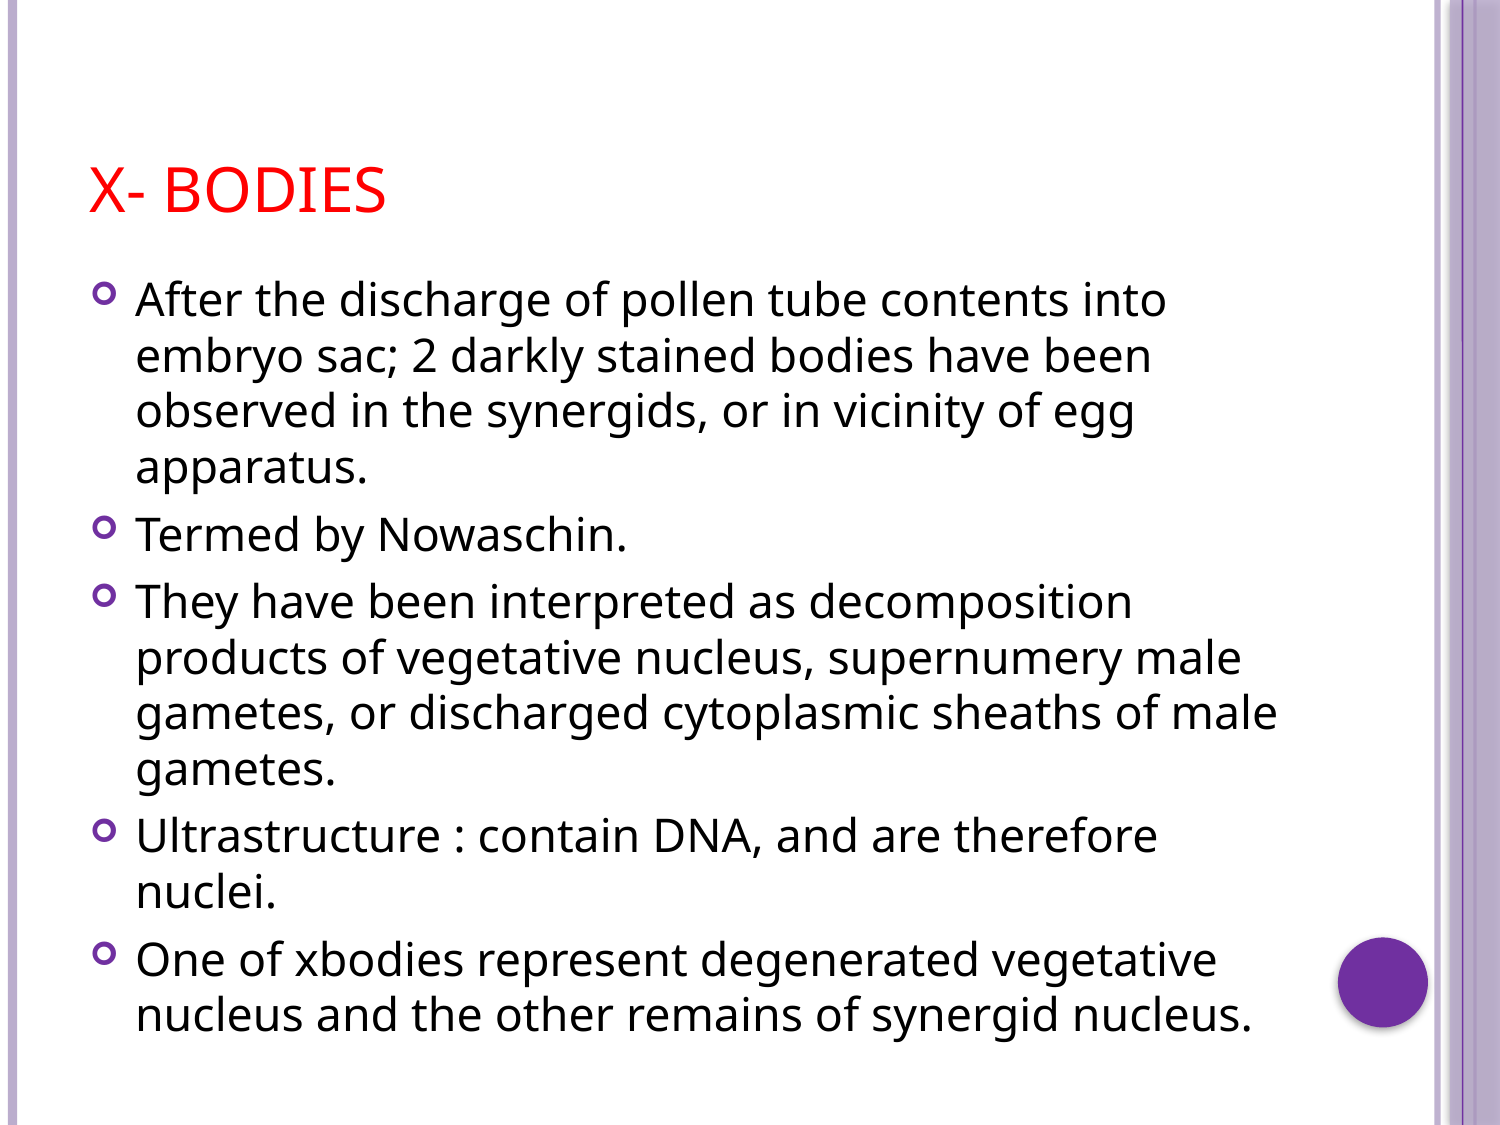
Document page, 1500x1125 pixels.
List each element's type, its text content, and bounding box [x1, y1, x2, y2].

list After the discharge of pollen tube contents into embryo sac; 2 darkly stained bodies have been observed in the synergids, or in vicinity of egg apparatus. Termed by Nowaschin. They have been interpreted as decomposition products of vegetative nucleus, supernumery male gametes, or discharged cytoplasmic sheaths of male gametes. Ultrastructure : contain DNA, and are therefore nuclei. One of xbodies represent degenerated vegetative nucleus and the other remains of synergid nucleus. [75, 262, 1300, 1062]
title X- bodies [75, 45, 1300, 233]
